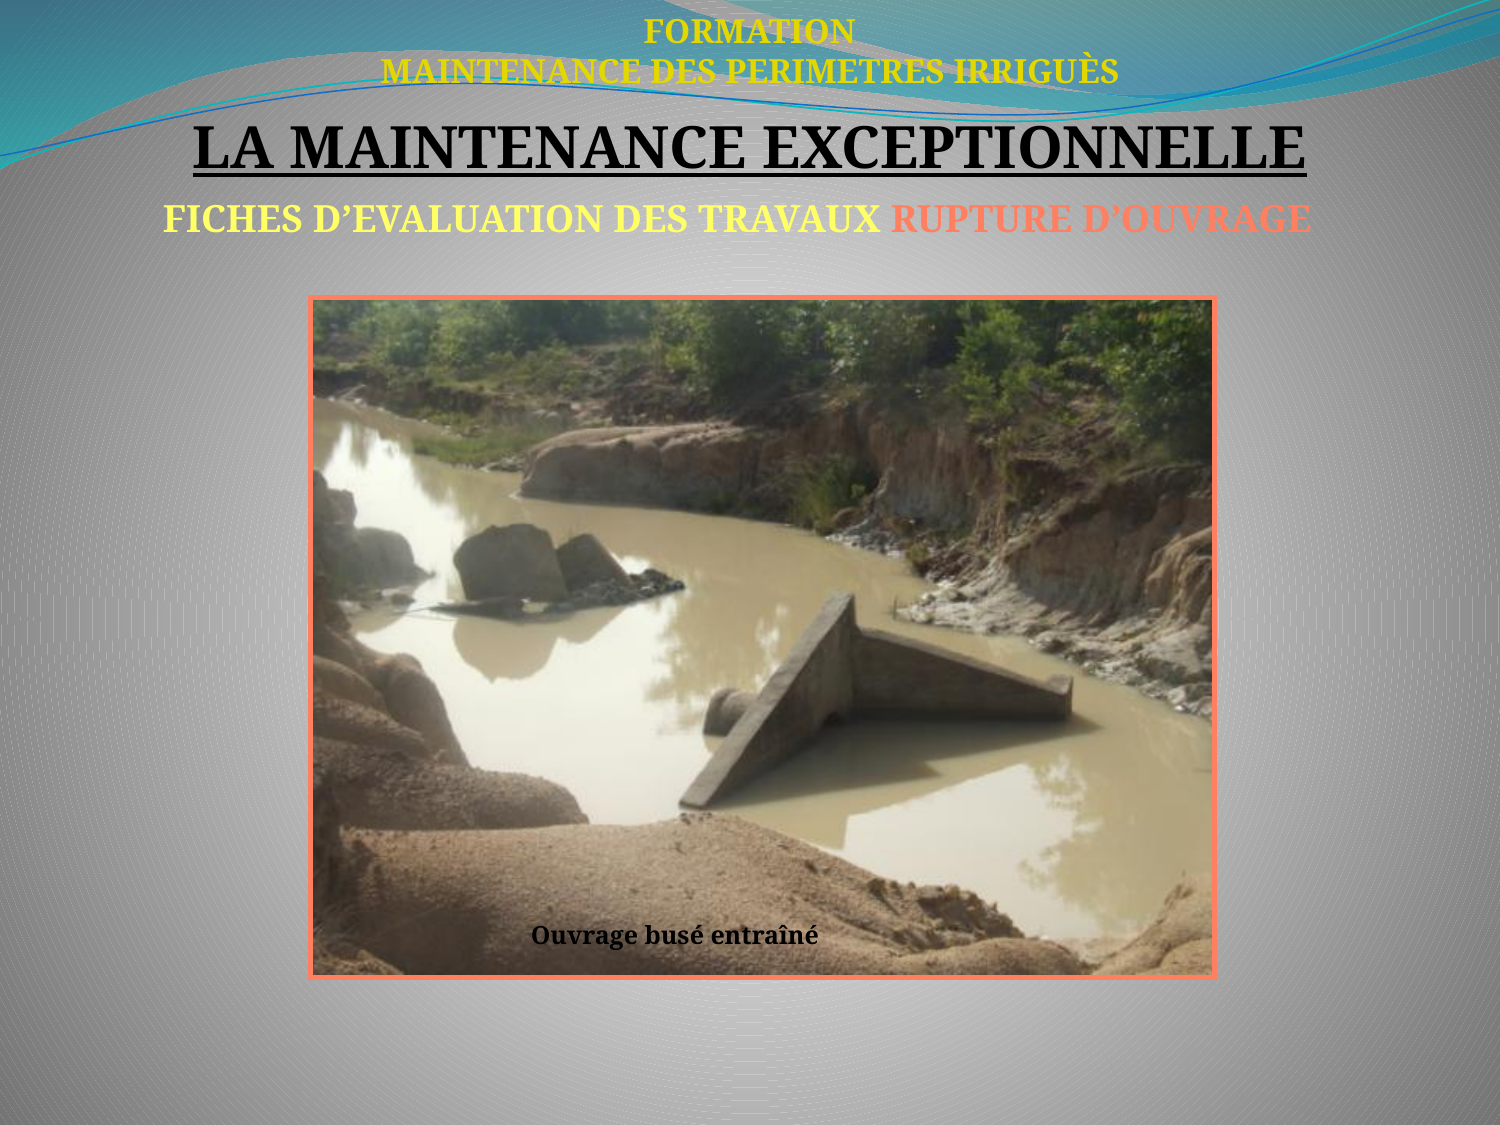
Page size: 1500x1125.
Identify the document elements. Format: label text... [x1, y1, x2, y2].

text_box FORMATION MAINTENANCE DES PERIMETRES IRRIGUÈS [0, 16, 1500, 97]
text_box FICHES D’EVALUATION DES TRAVAUX RUPTURE D’OUVRAGE [137, 187, 1338, 248]
picture [312, 299, 1213, 976]
text_box LA MAINTENANCE EXCEPTIONNELLE [125, 102, 1375, 188]
